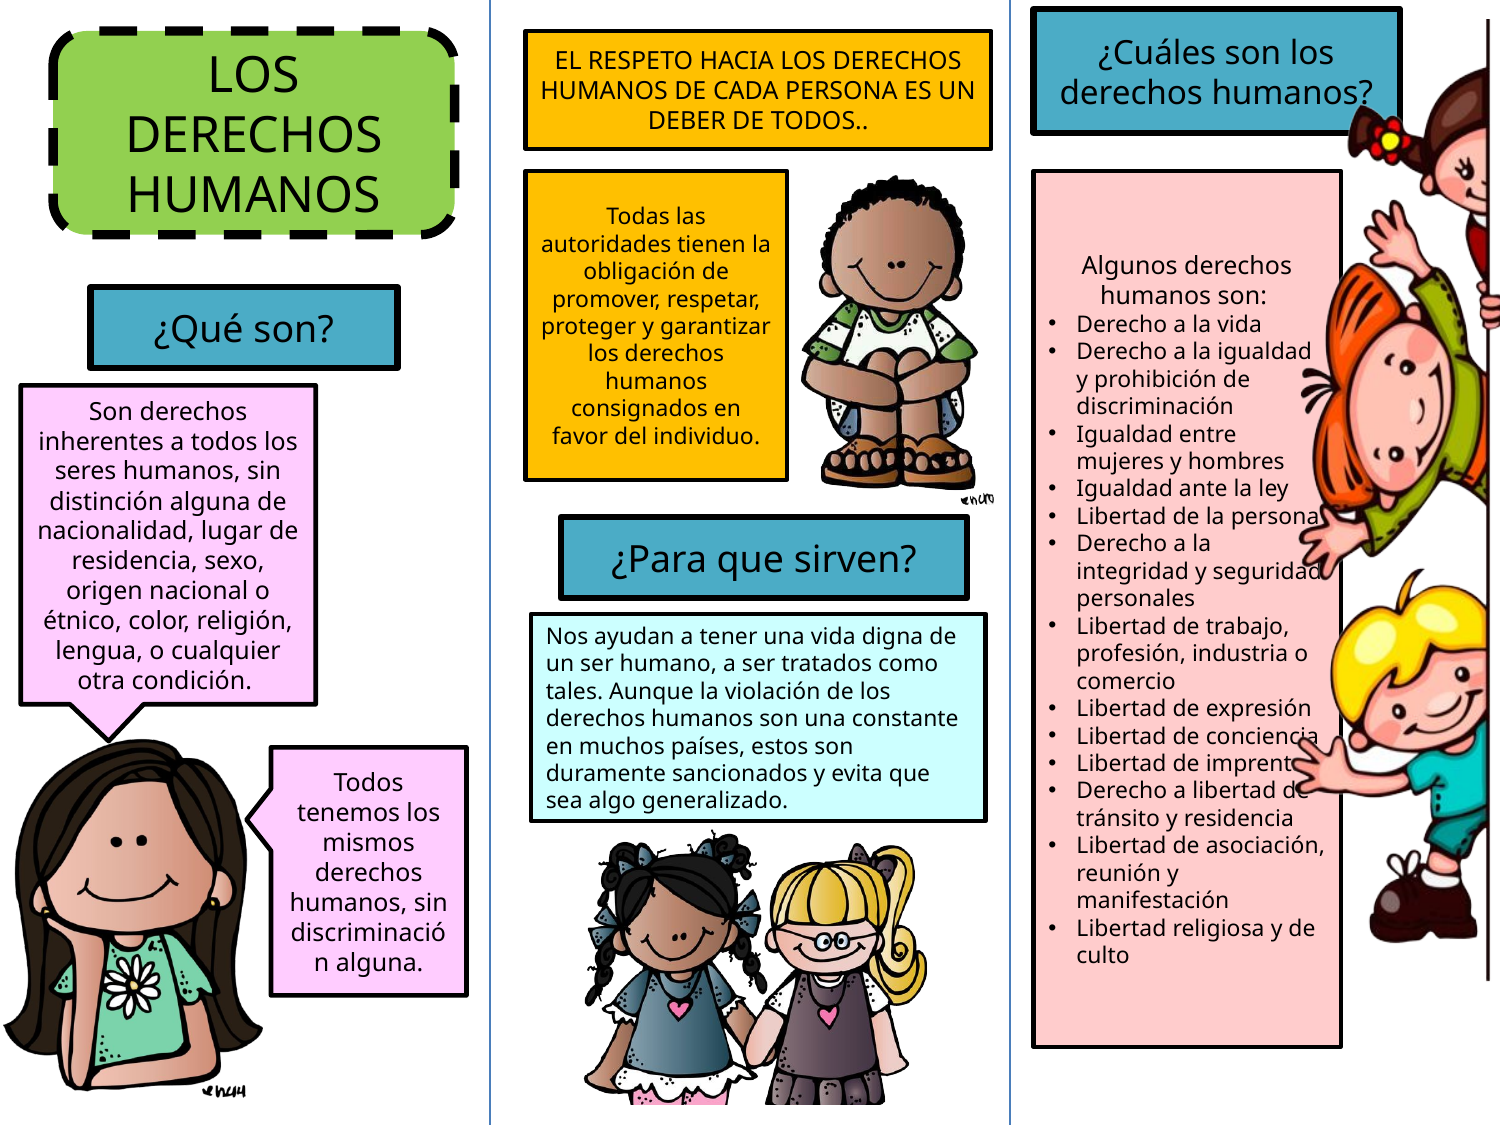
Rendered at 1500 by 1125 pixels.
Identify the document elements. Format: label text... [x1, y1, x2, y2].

picture [1281, 18, 1500, 1001]
text_box Todas las autoridades tienen la obligación de promover, respetar, proteger y garantizar los derechos humanos consignados en favor del individuo. [523, 169, 789, 482]
text_box ¿Cuáles son los derechos humanos? [1031, 7, 1402, 135]
text_box EL RESPETO HACIA LOS DERECHOS HUMANOS DE CADA PERSONA ES UN DEBER DE TODOS.. [523, 29, 993, 151]
text_box Nos ayudan a tener una vida digna de un ser humano, a ser tratados como tales. Aunque la violación de los derechos humanos son una constante en muchos países, estos son duramente sancionados y evita que sea algo generalizado. [531, 613, 986, 821]
picture [800, 170, 994, 505]
text_box Algunos derechos humanos son: Derecho a la vida Derecho a la igualdad y prohibición de discriminación Igualdad entre mujeres y hombres Igualdad ante la ley Libertad de la persona Derecho a la integridad y seguridad personales Libertad de trabajo, profesión, industria o comercio Libertad de expresión Libertad de conciencia Libertad de imprenta Derecho a libertad de tránsito y residencia Libertad de asociación, reunión y manifestación Libertad religiosa y de culto [1031, 169, 1343, 1049]
picture [2, 735, 263, 1098]
picture [582, 828, 928, 1105]
text_box Todos tenemos los mismos derechos humanos, sin discriminación alguna. [267, 745, 469, 998]
text_box LOS DERECHOS HUMANOS [50, 28, 457, 237]
text_box Son derechos inherentes a todos los seres humanos, sin distinción alguna de nacionalidad, lugar de residencia, sexo, origen nacional o étnico, color, religión, lengua, o cualquier otra condición. [18, 383, 318, 734]
text_box ¿Para que sirven? [559, 515, 969, 600]
text_box ¿Qué son? [88, 285, 400, 370]
